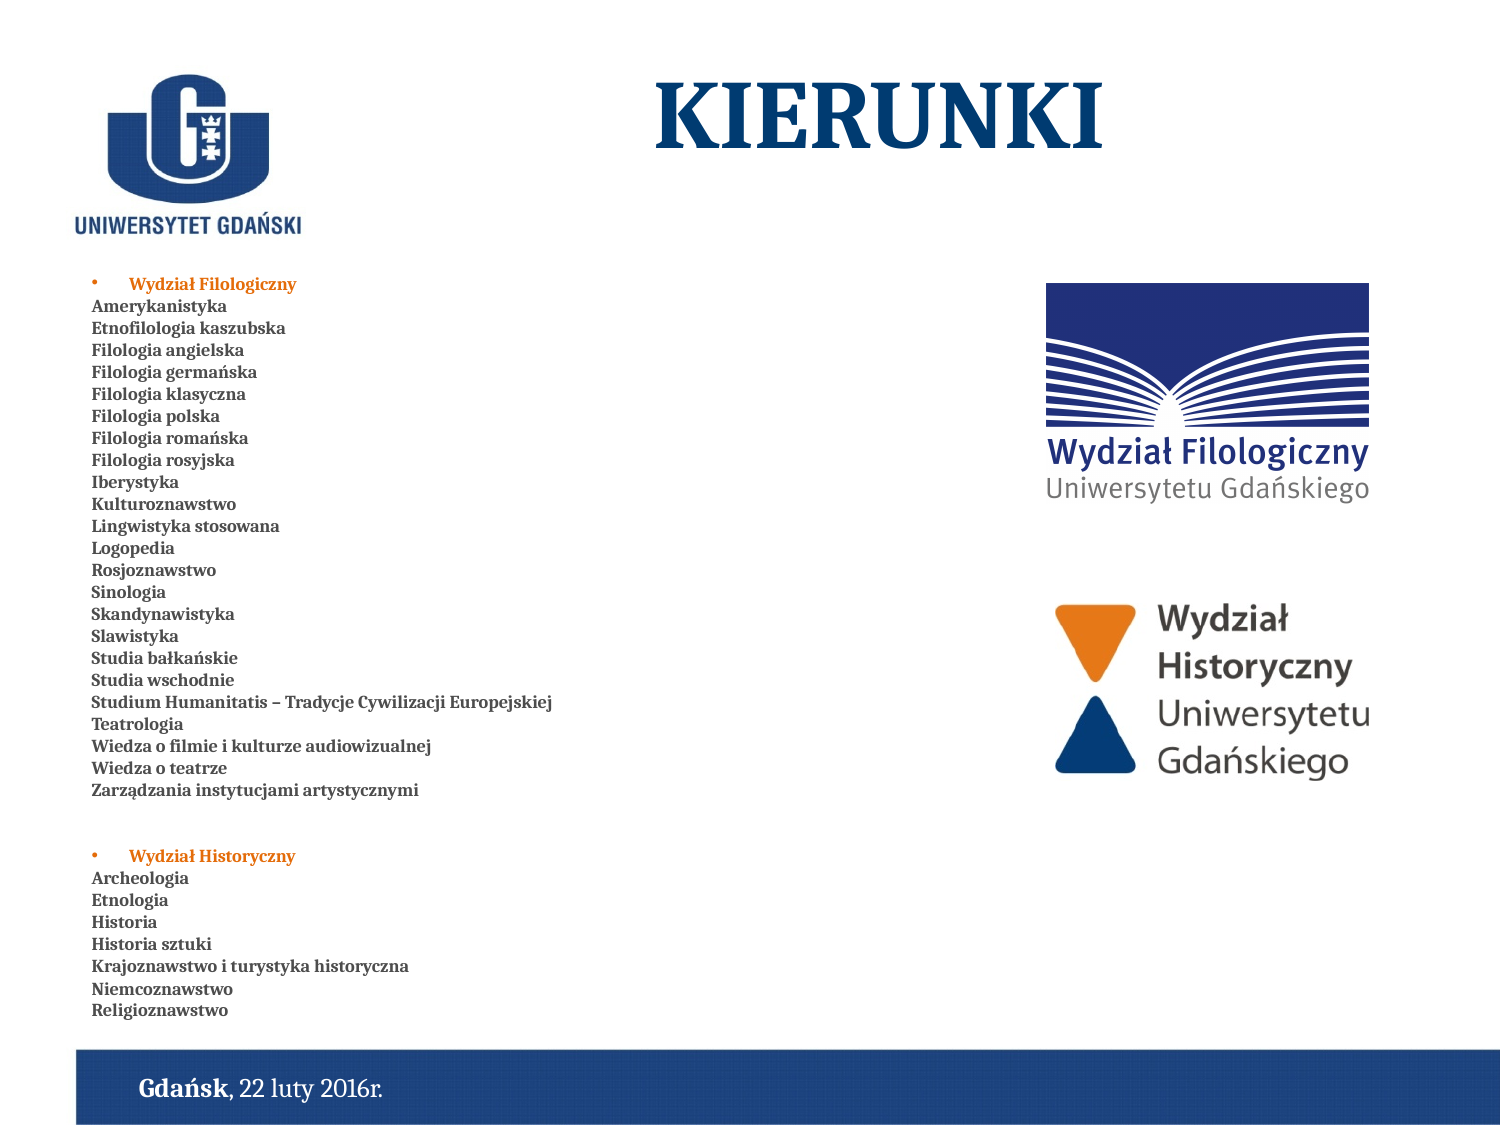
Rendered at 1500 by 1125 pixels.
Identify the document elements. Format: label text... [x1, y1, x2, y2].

picture [0, 0, 1500, 1125]
text_box [797, 349, 1447, 1035]
text_box KIERUNKI [371, 42, 1388, 284]
text_box Wydział Filologiczny Amerykanistyka Etnofilologia kaszubska Filologia angielska Filologia germańska Filologia klasyczna Filologia polska Filologia romańska Filologia rosyjska Iberystyka Kulturoznawstwo Lingwistyka stosowana Logopedia Rosjoznawstwo Sinologia Skandynawistyka Slawistyka Studia bałkańskie Studia wschodnie Studium Humanitatis – Tradycje Cywilizacji Europejskiej Teatrologia Wiedza o filmie i kulturze audiowizualnej Wiedza o teatrze Zarządzania instytucjami artystycznymi Wydział Historyczny Archeologia Etnologia Historia Historia sztuki Krajoznawstwo i turystyka historyczna Niemcoznawstwo Religioznawstwo [76, 264, 1122, 1035]
text_box Gdańsk, 22 luty 2016r. [123, 1063, 609, 1111]
